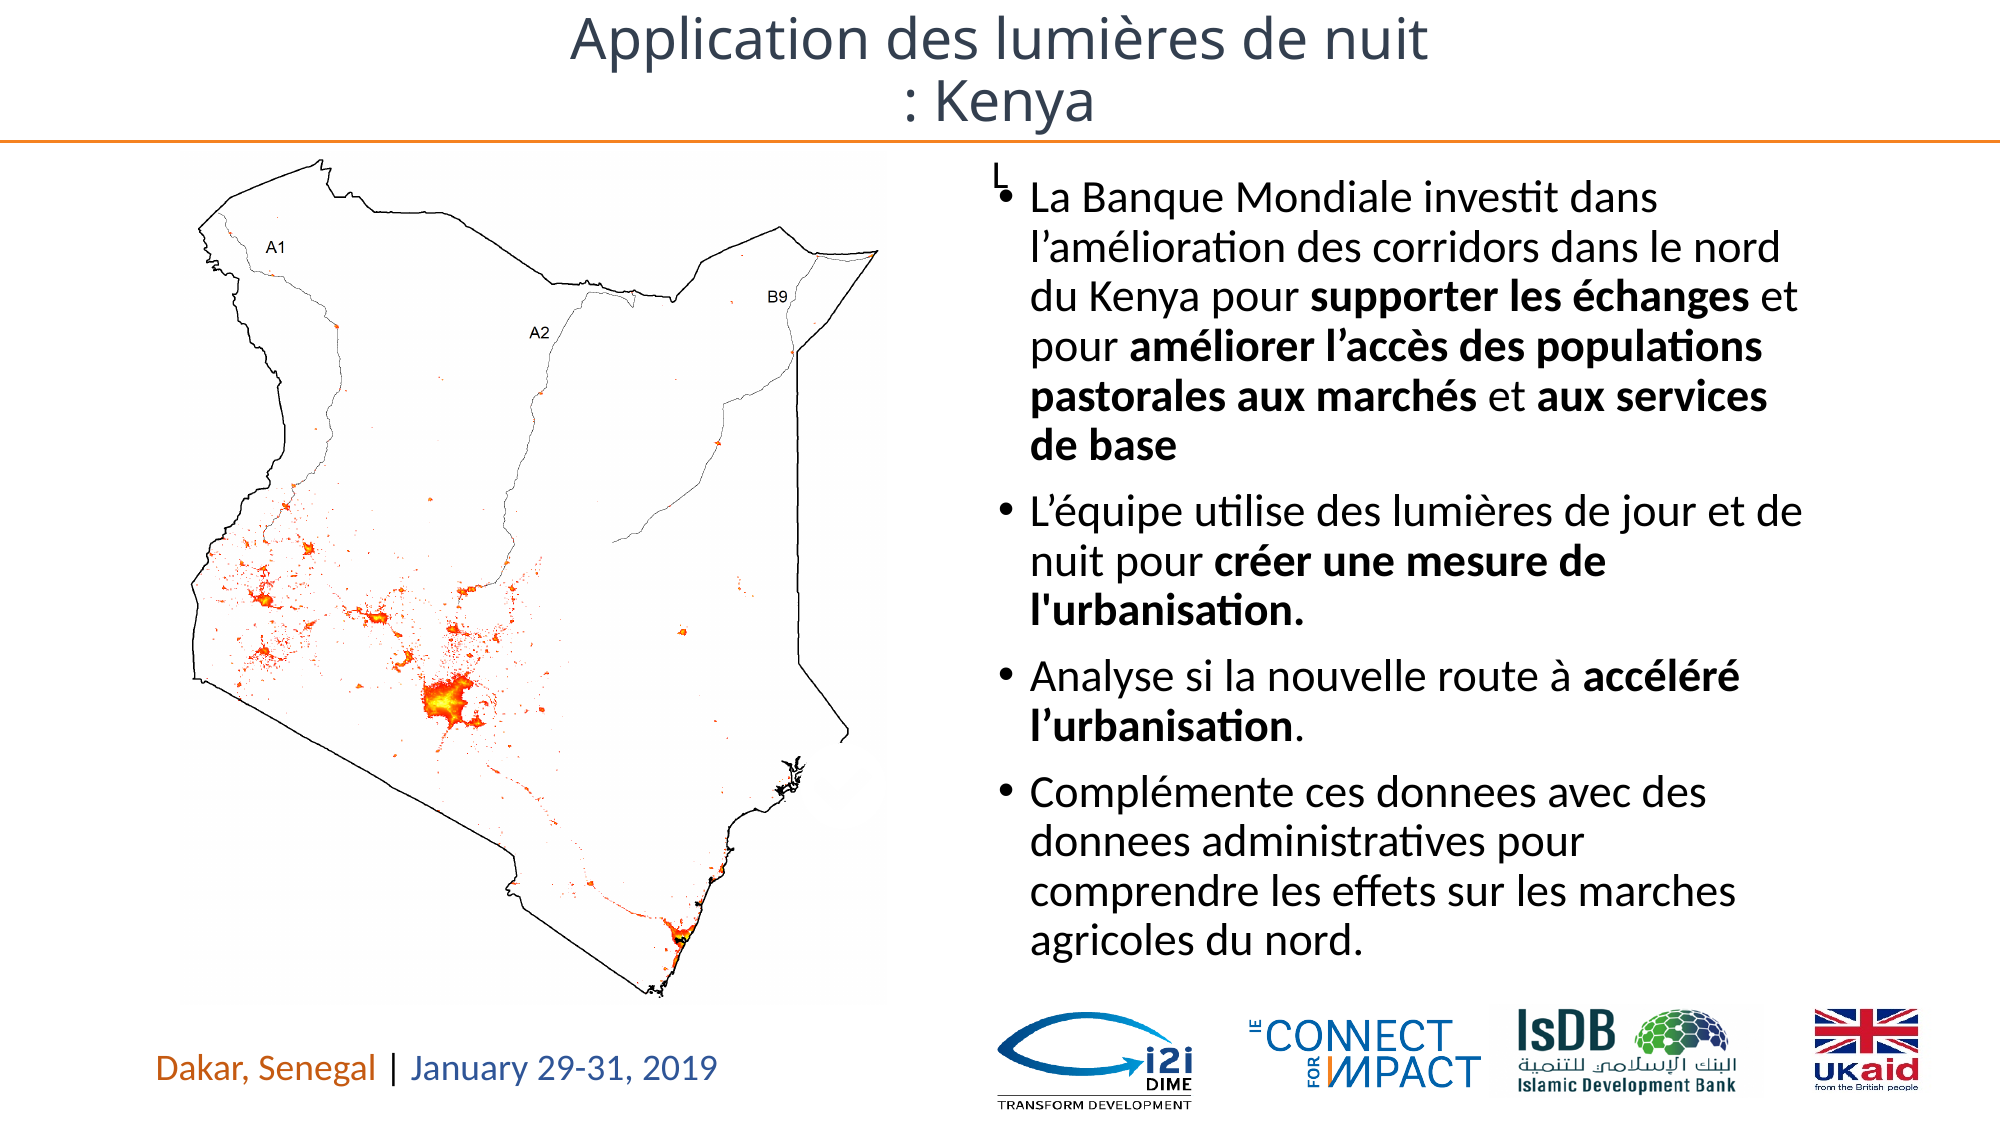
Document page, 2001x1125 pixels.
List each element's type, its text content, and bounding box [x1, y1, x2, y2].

picture [996, 995, 1194, 1110]
picture [1796, 995, 1938, 1103]
text_box Application des lumières de nuit : Kenya [0, 2, 2000, 141]
picture [1227, 995, 1764, 1103]
picture [180, 151, 887, 1005]
text_box L [0, 141, 2000, 204]
list La Banque Mondiale investit dans l’amélioration des corridors dans le nord du Kenya pour supporter les échanges et pour améliorer l’accès des populations pastorales aux marchés et aux services de base L’équipe utilise des lumières de jour et de nuit pour créer une mesure de l'urbanisation. Analyse si la nouvelle route à accéléré l’urbanisation. Complémente ces donnees avec des donnees administratives pour comprendre les effets sur les marches agricoles du nord. [983, 165, 1825, 976]
